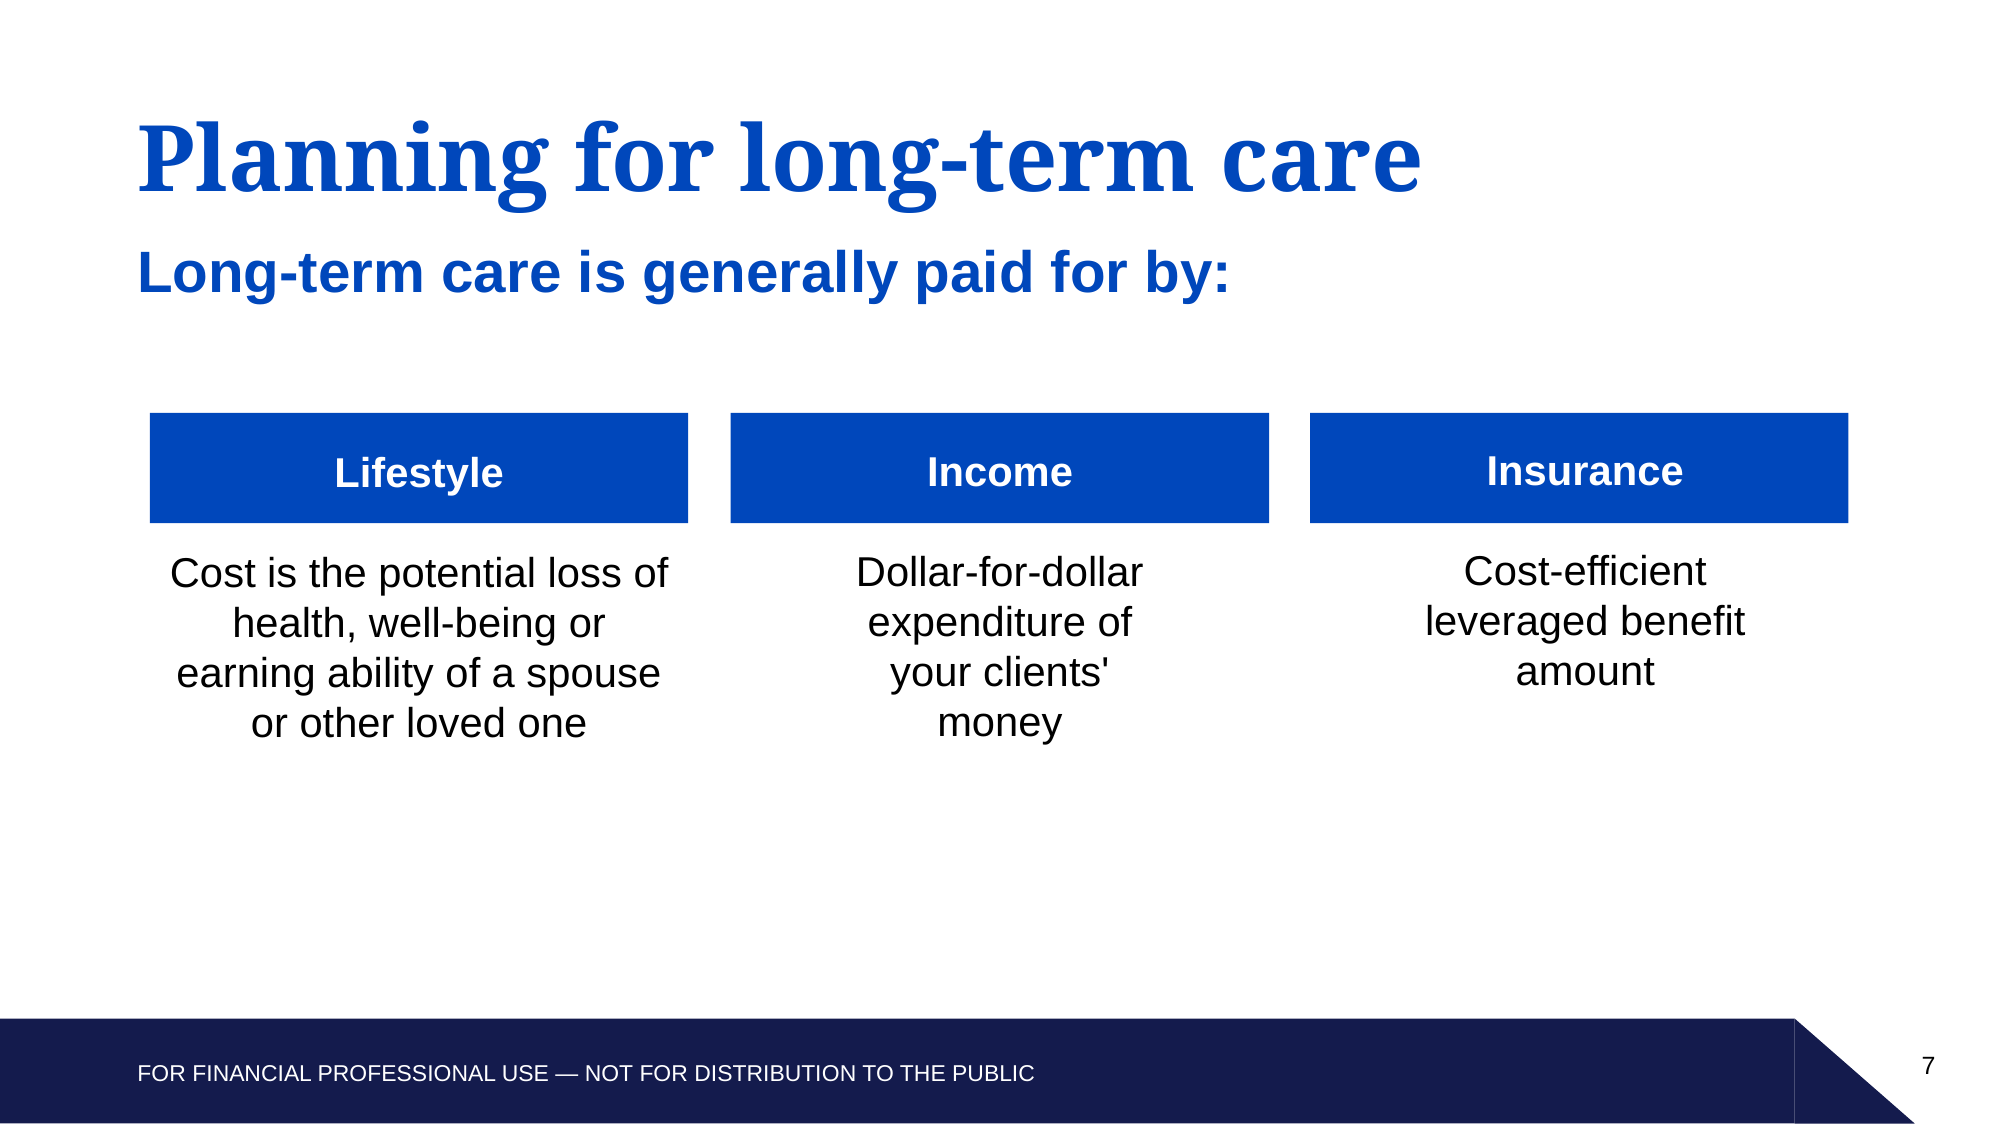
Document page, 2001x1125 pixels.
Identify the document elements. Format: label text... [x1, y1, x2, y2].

text_box FOR FINANCIAL PROFESSIONAL USE — NOT FOR DISTRIBUTION TO THE PUBLIC [137, 1058, 1564, 1087]
text_box [1309, 412, 1849, 524]
text_box [730, 412, 1270, 524]
text_box [0, 1017, 1793, 1124]
text_box Planning for long-term care [137, 112, 1704, 212]
text_box Income Dollar-for-dollar expenditure of your clients' money [807, 437, 1193, 752]
text_box Insurance Cost-efficient leveraged benefit amount [1372, 436, 1798, 702]
text_box 7 [1825, 1042, 1951, 1086]
text_box [149, 412, 689, 437]
text_box Lifestyle Cost is the potential loss of health, well-being or earning ability of a spouse or other loved one [149, 437, 689, 803]
text_box Long-term care is generally paid for by: [137, 241, 1704, 305]
text_box [1793, 1016, 1918, 1125]
